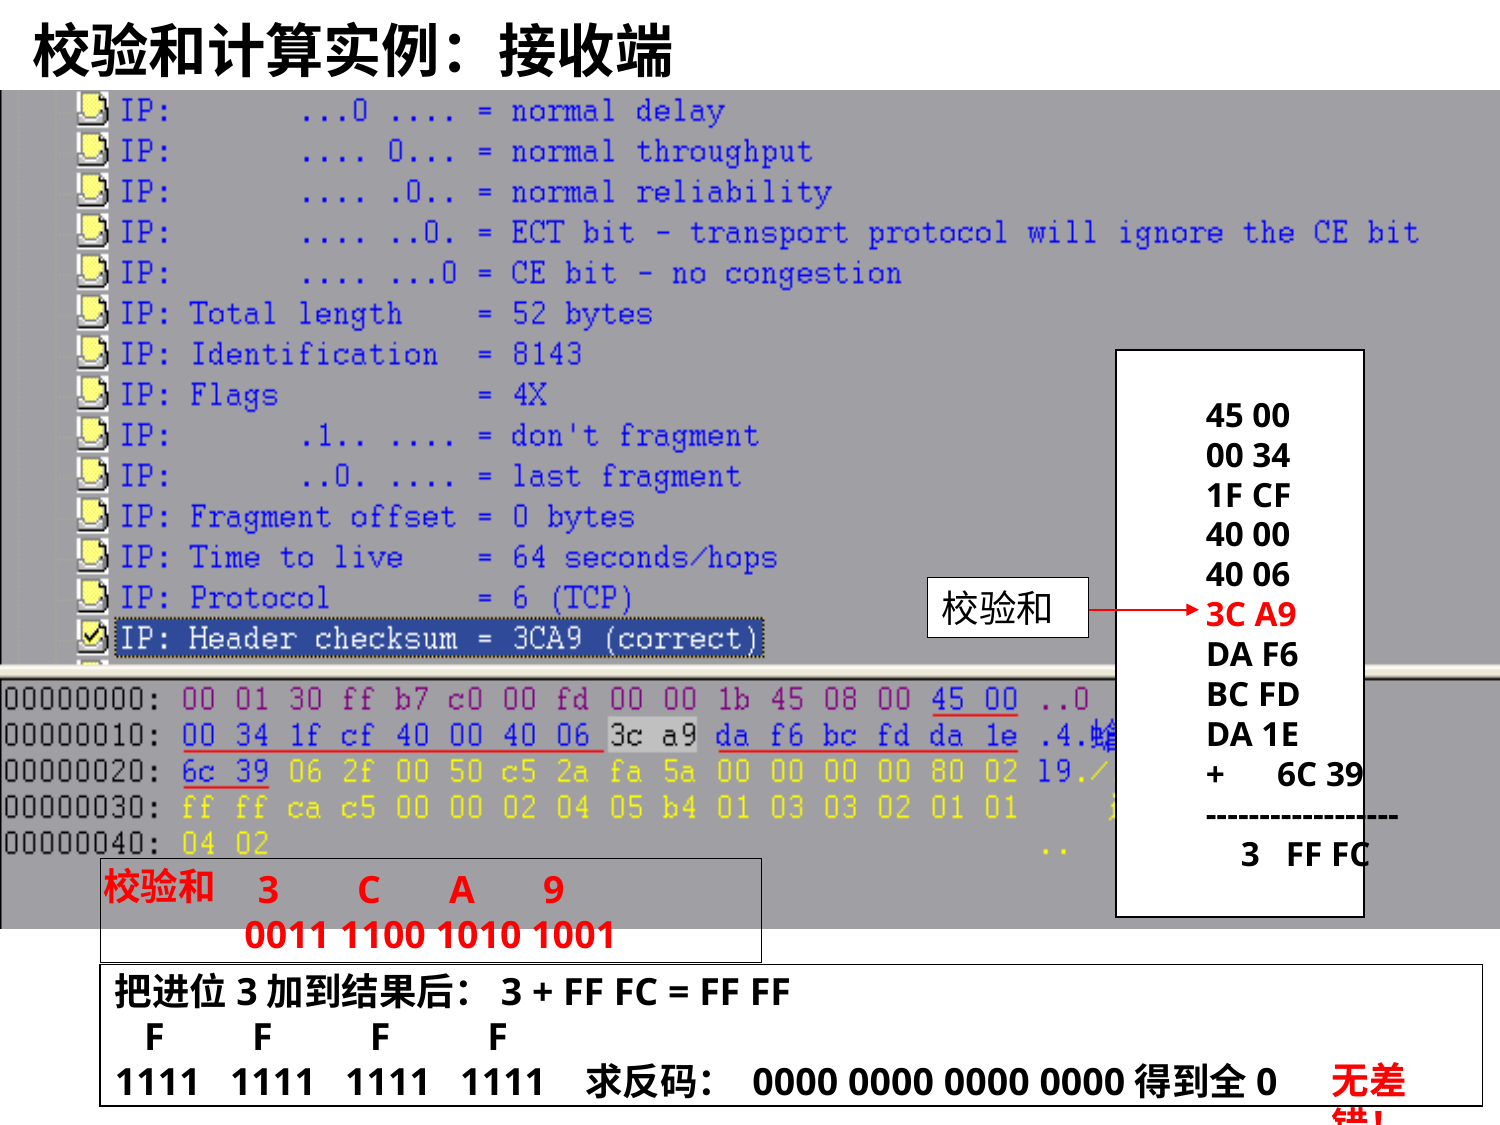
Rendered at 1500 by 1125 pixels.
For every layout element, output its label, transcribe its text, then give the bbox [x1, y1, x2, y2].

picture [0, 89, 1500, 929]
text_box 校验和计算实例：接收端 [17, 7, 691, 88]
text_box [0, 0, 1500, 89]
text_box 把进位3加到结果后：3 + FF FC = FF FF F F F F 1111 1111 1111 1111 求反码： 0000 0000 0000 0000得到全0 [100, 964, 1483, 1106]
text_box [0, 935, 1500, 1125]
text_box 3 C A 9 0011 1100 1010 1001 [100, 937, 762, 963]
text_box 无差错！ [1316, 1049, 1483, 1125]
